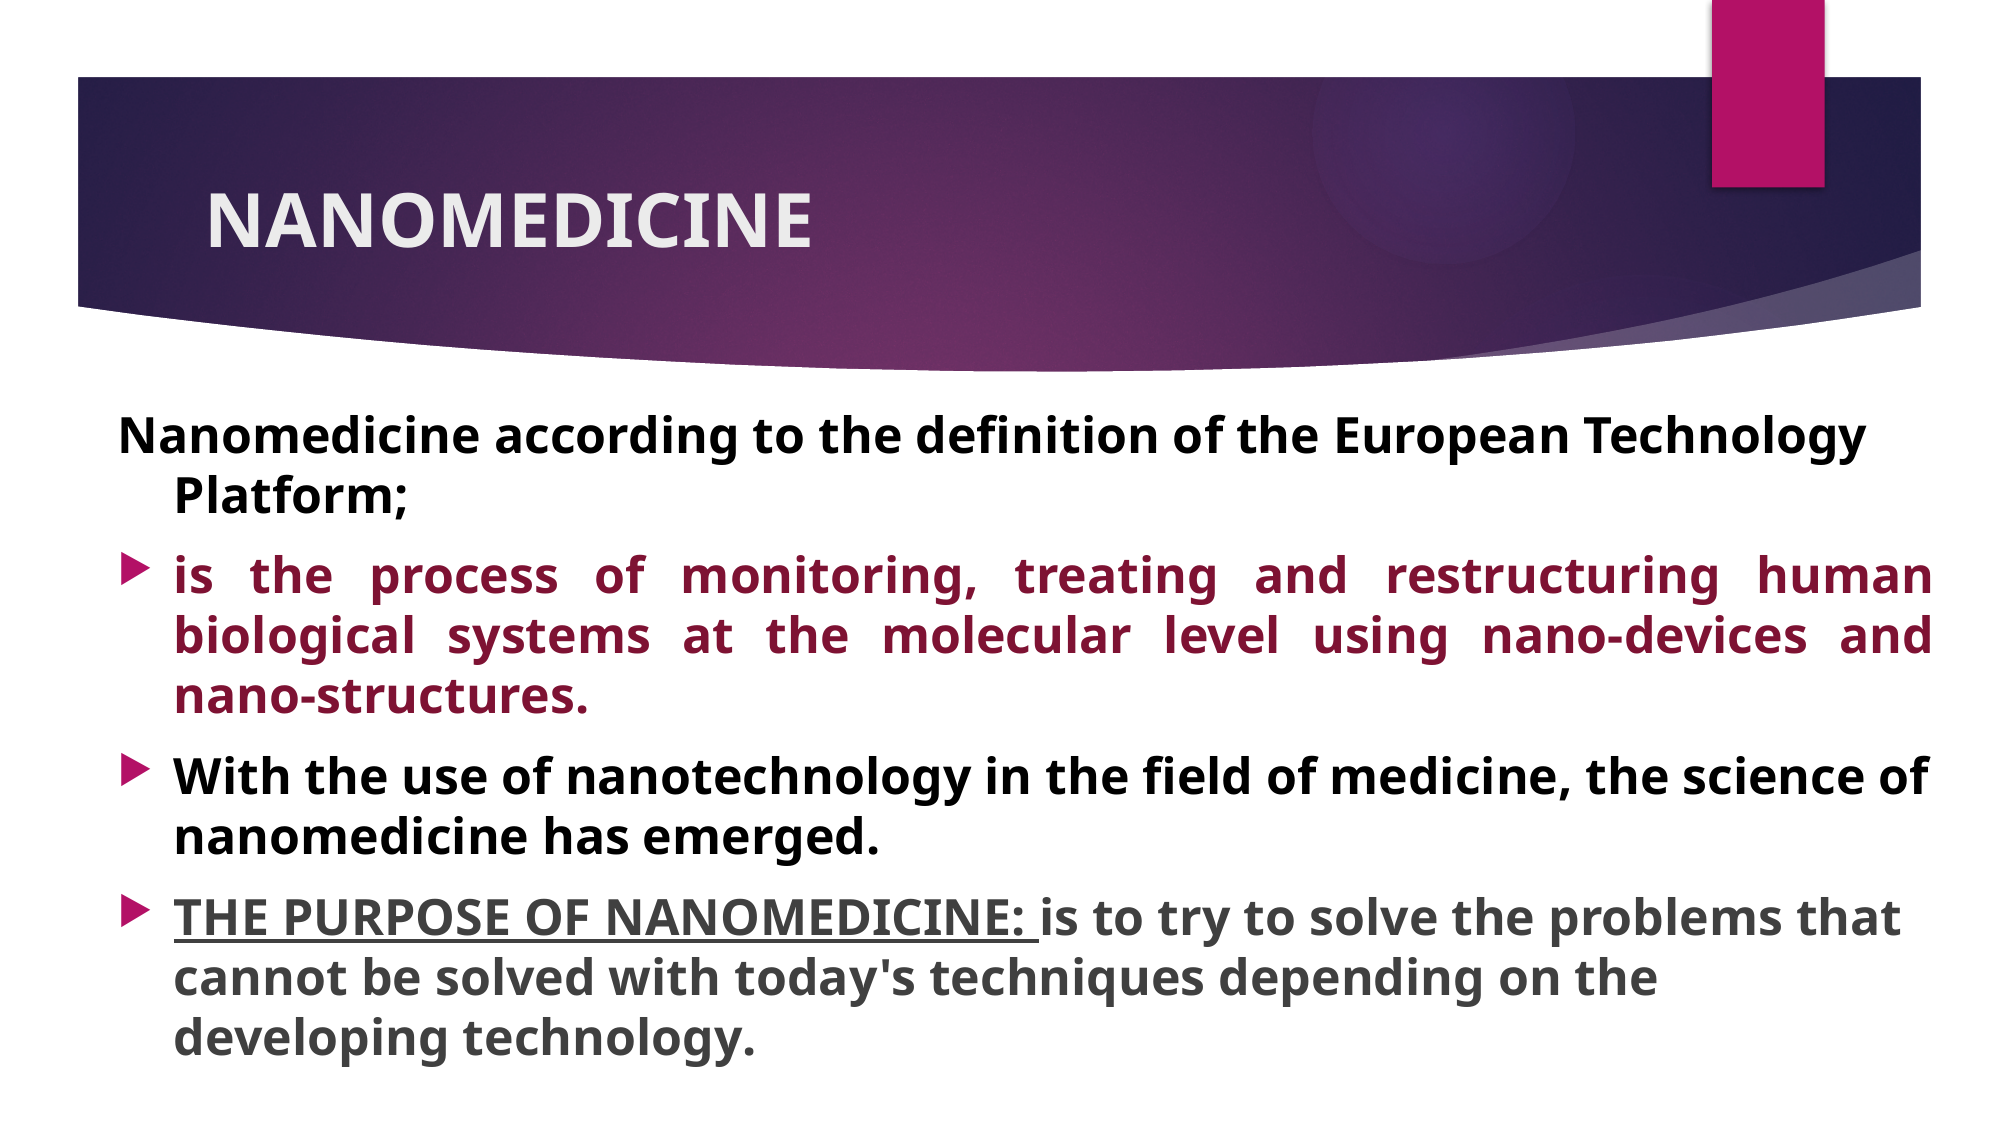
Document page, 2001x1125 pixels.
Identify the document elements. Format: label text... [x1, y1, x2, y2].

title NANOMEDICINE [189, 159, 1627, 276]
list Nanomedicine according to the definition of the European Technology Platform; is the process of monitoring, treating and restructuring human biological systems at the molecular level using nano-devices and nano-structures. With the use of nanotechnology in the field of medicine, the science of nanomedicine has emerged. THE PURPOSE OF NANOMEDICINE: is to try to solve the problems that cannot be solved with today's techniques depending on the developing technology. [102, 395, 1951, 1048]
